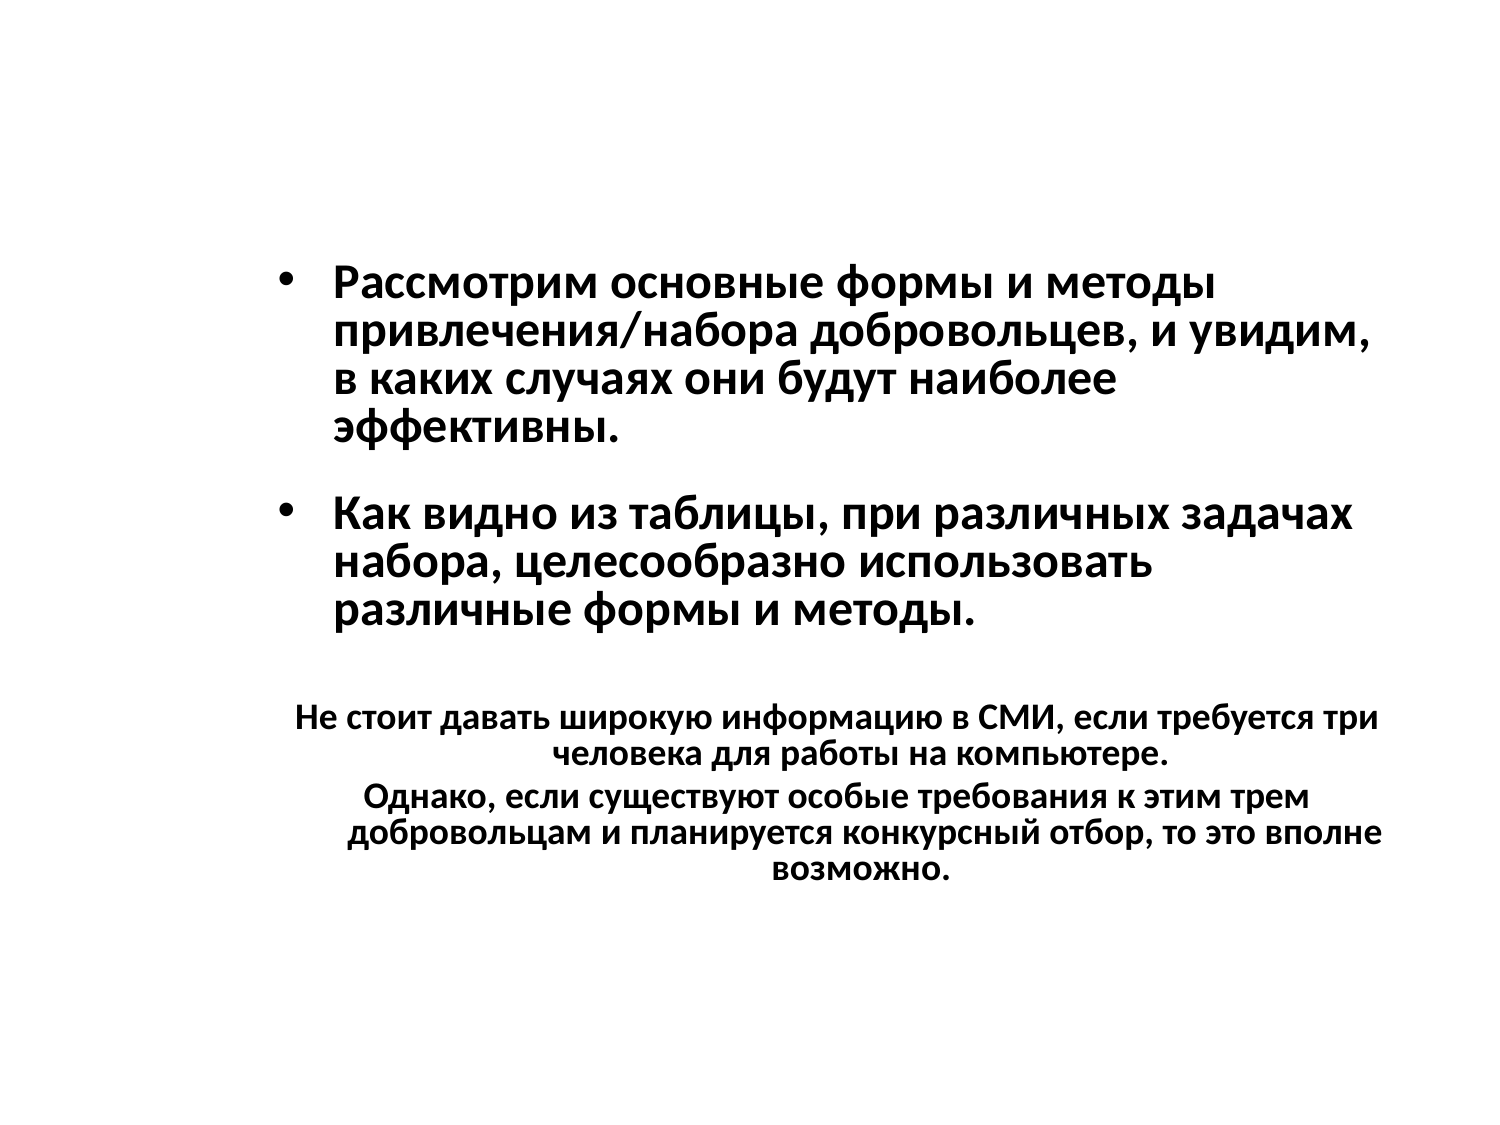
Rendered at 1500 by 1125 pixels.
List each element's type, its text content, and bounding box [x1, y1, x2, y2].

list Рассмотрим основные формы и методы привлечения/набора добровольцев, и увидим, в каких случаях они будут наиболее эффективны. Как видно из таблицы, при различных задачах набора, целесообразно использовать различные формы и методы. Не стоит давать широкую информацию в СМИ, если требуется три человека для работы на компьютере. Однако, если существуют особые требования к этим трем добровольцам и планируется конкурсный отбор, то это вполне возможно. [262, 125, 1413, 963]
